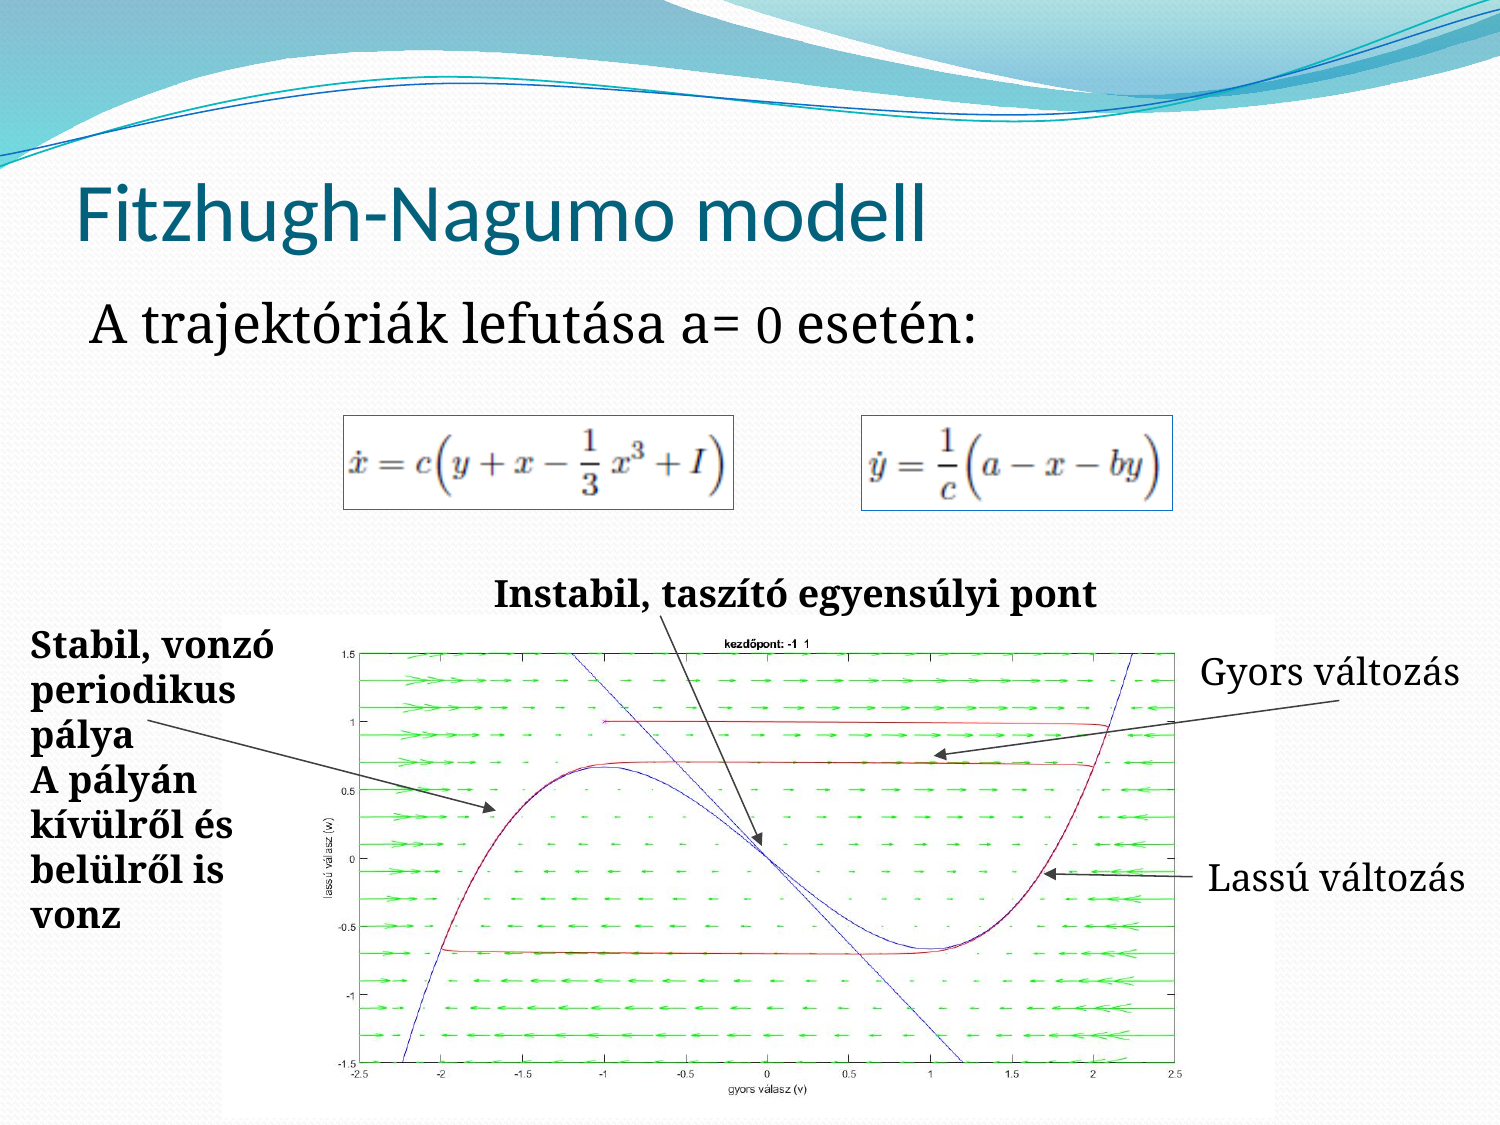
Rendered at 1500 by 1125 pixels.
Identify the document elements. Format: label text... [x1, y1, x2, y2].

picture [342, 415, 734, 510]
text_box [660, 615, 763, 847]
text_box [147, 719, 497, 811]
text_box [1043, 873, 1193, 878]
text_box dx=0 [1047, 878, 1188, 884]
text_box Instabil, taszító egyensúlyi pont [479, 562, 1113, 614]
list A trajektóriák lefutása a= 0 esetén: [75, 282, 1425, 363]
picture [222, 615, 1275, 1118]
picture [860, 415, 1174, 511]
text_box Gyors változás [1281, 640, 1494, 701]
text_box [933, 701, 1340, 757]
text_box Stabil, vonzó periodikus pálya A pályán kívülről és belülről is vonz [15, 614, 227, 944]
text_box Lassú változás [1281, 846, 1500, 907]
title Fitzhugh-Nagumo modell [75, 115, 1425, 259]
